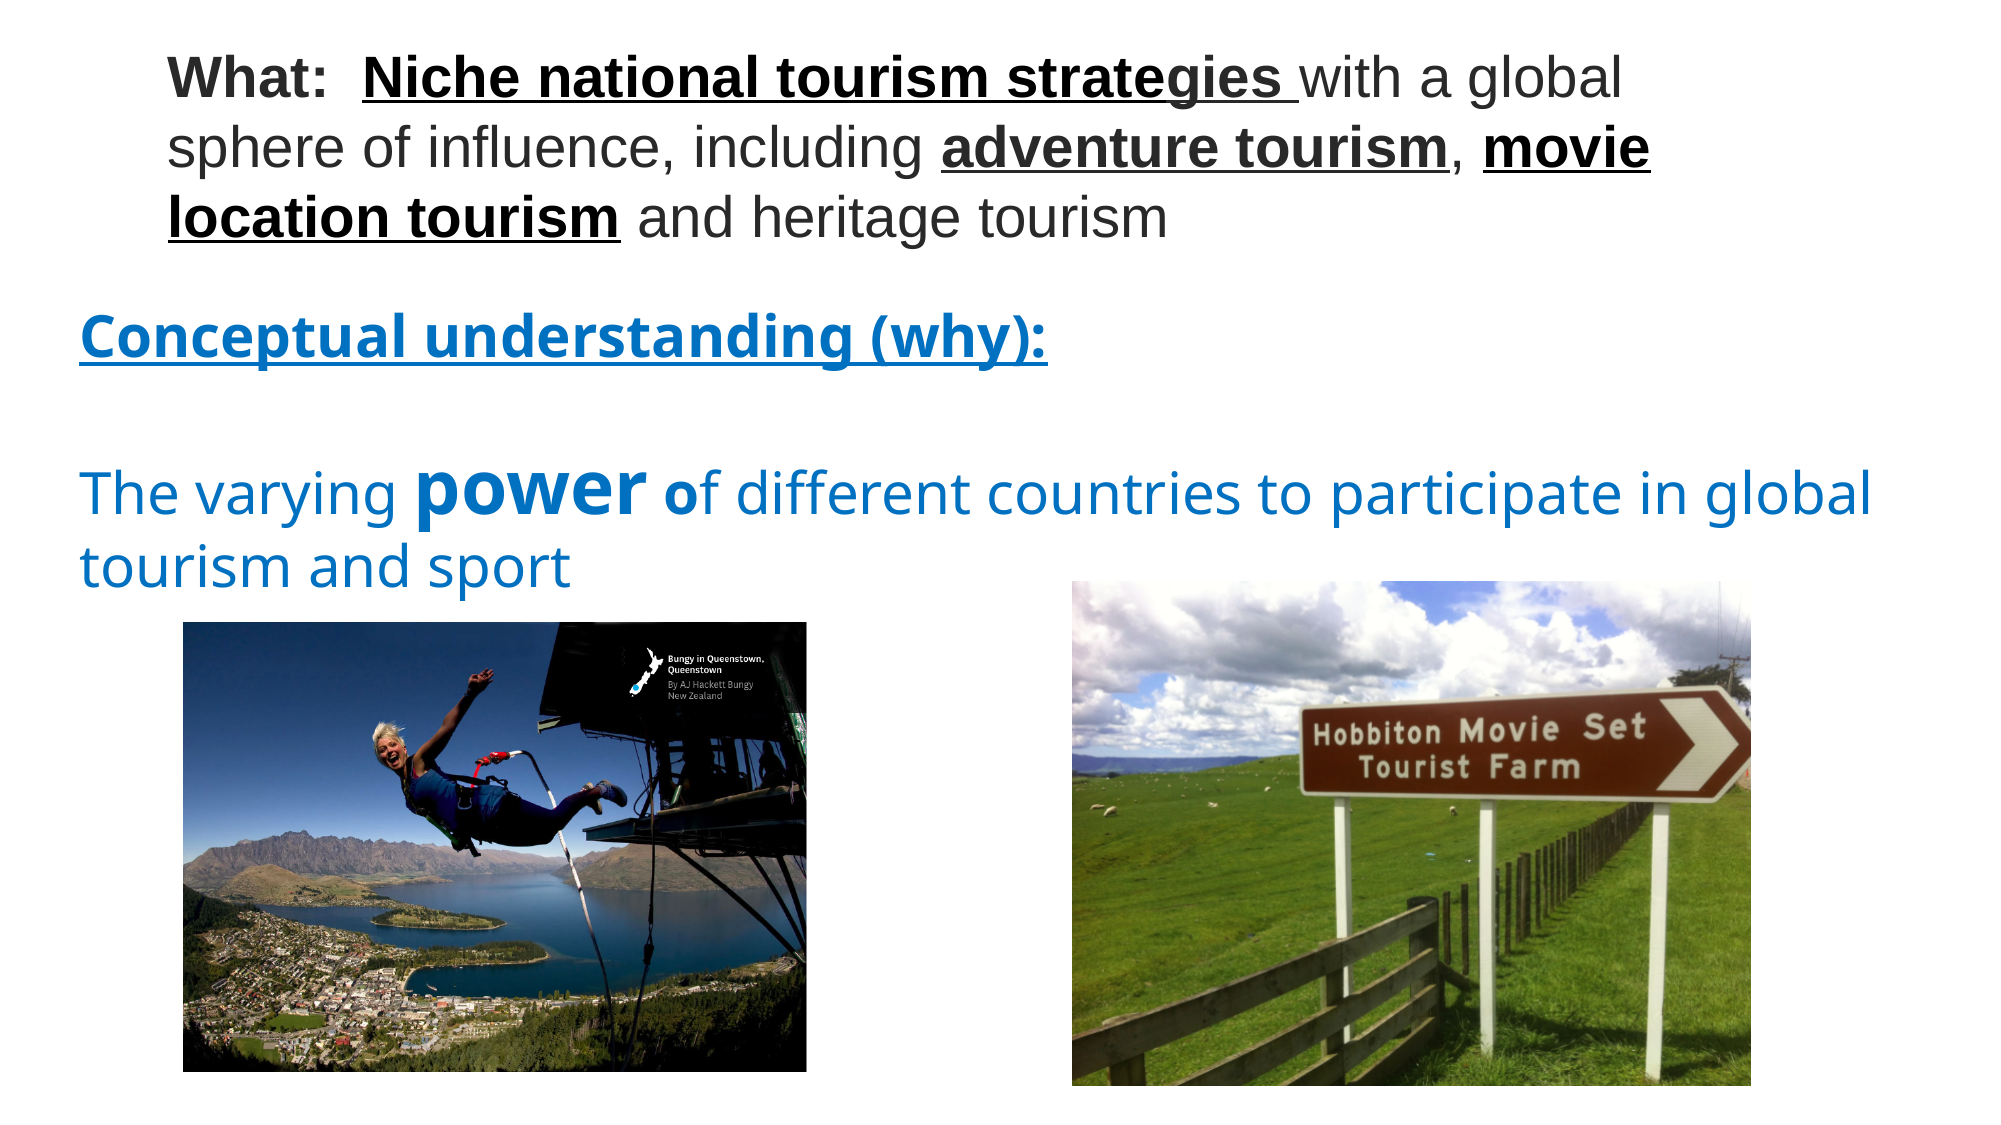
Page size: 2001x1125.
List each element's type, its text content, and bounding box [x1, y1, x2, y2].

picture [183, 622, 807, 1072]
picture [1072, 581, 1751, 1086]
text_box Conceptual understanding (why): The varying power of different countries to participate in global tourism and sport [64, 291, 1975, 697]
text_box What: Niche national tourism strategies with a global sphere of influence, including adventure tourism, movie location tourism and heritage tourism [153, 31, 1770, 257]
